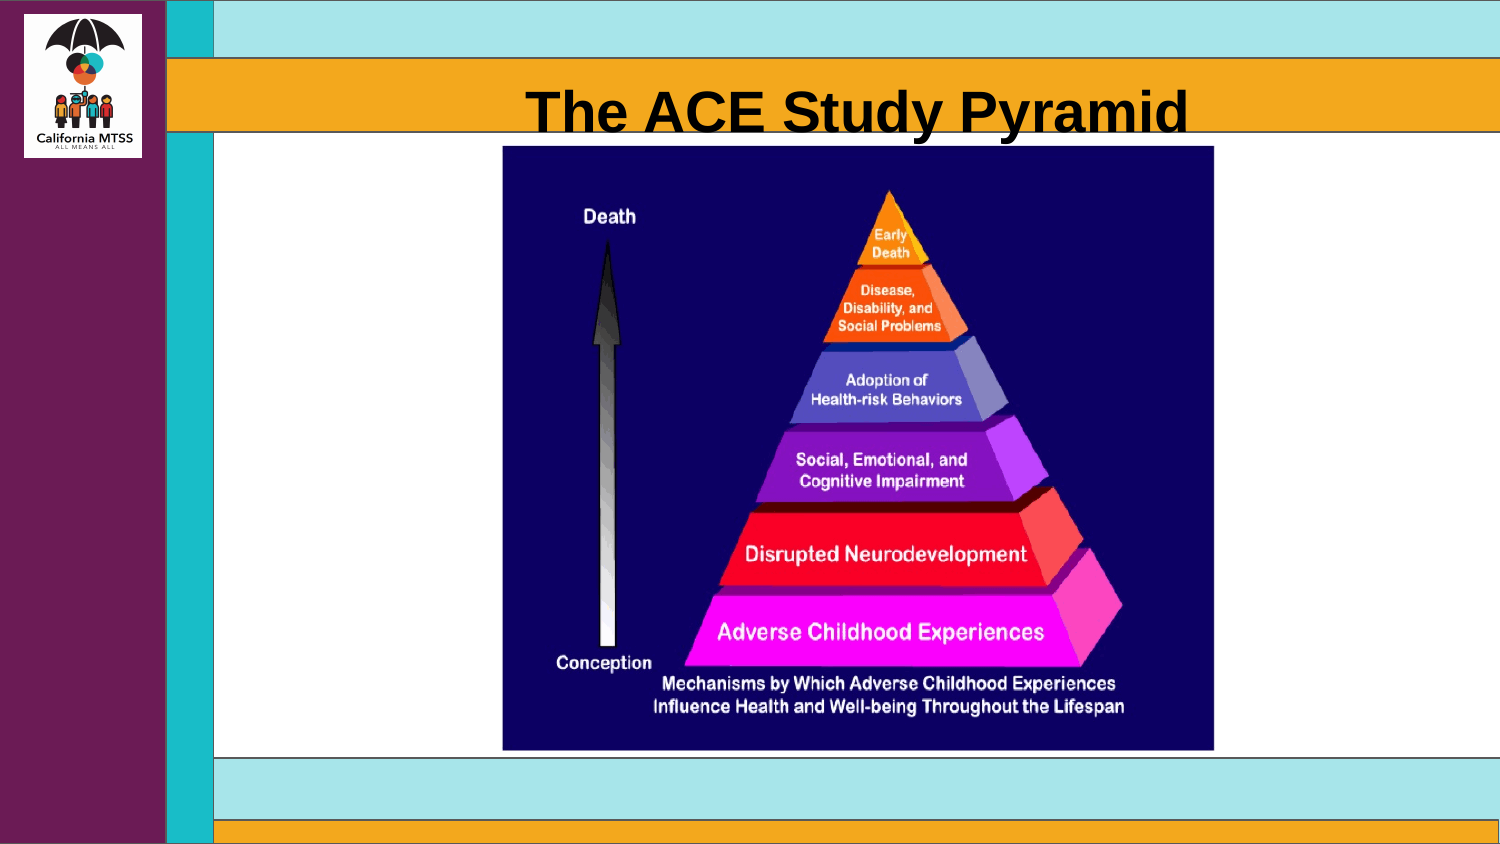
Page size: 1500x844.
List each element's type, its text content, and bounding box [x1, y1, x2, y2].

title The ACE Study Pyramid [216, 59, 1500, 183]
picture [501, 145, 1215, 752]
picture [24, 14, 142, 158]
